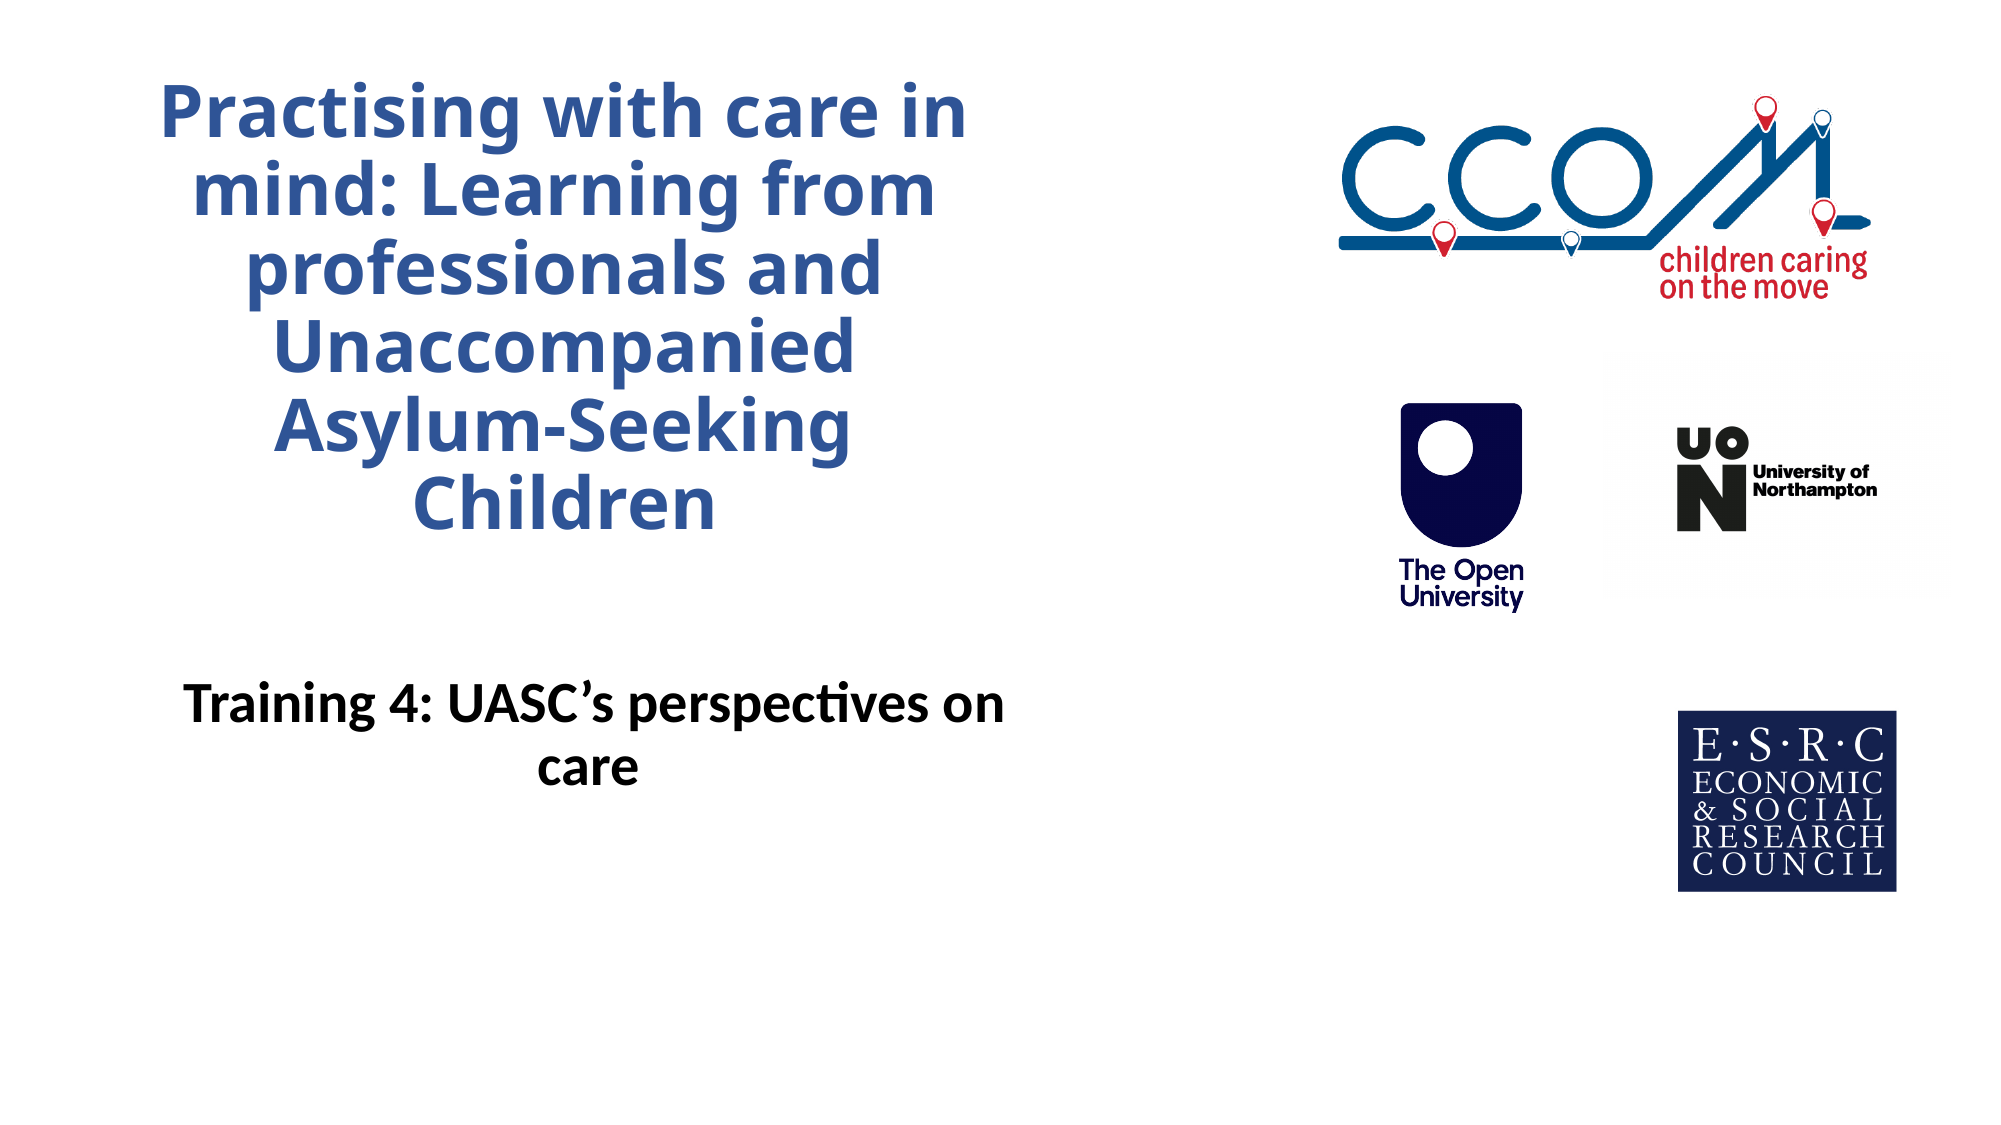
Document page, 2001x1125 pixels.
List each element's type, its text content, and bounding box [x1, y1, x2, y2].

picture [1603, 352, 1951, 599]
title Practising with care in mind: Learning from professionals and Unaccompanied Asylum-Seeking Children [106, 65, 1023, 641]
subtitle Training 4: UASC’s perspectives on care [136, 665, 1053, 937]
picture [1398, 403, 1524, 613]
picture [1330, 85, 1878, 312]
picture [1674, 707, 1900, 895]
